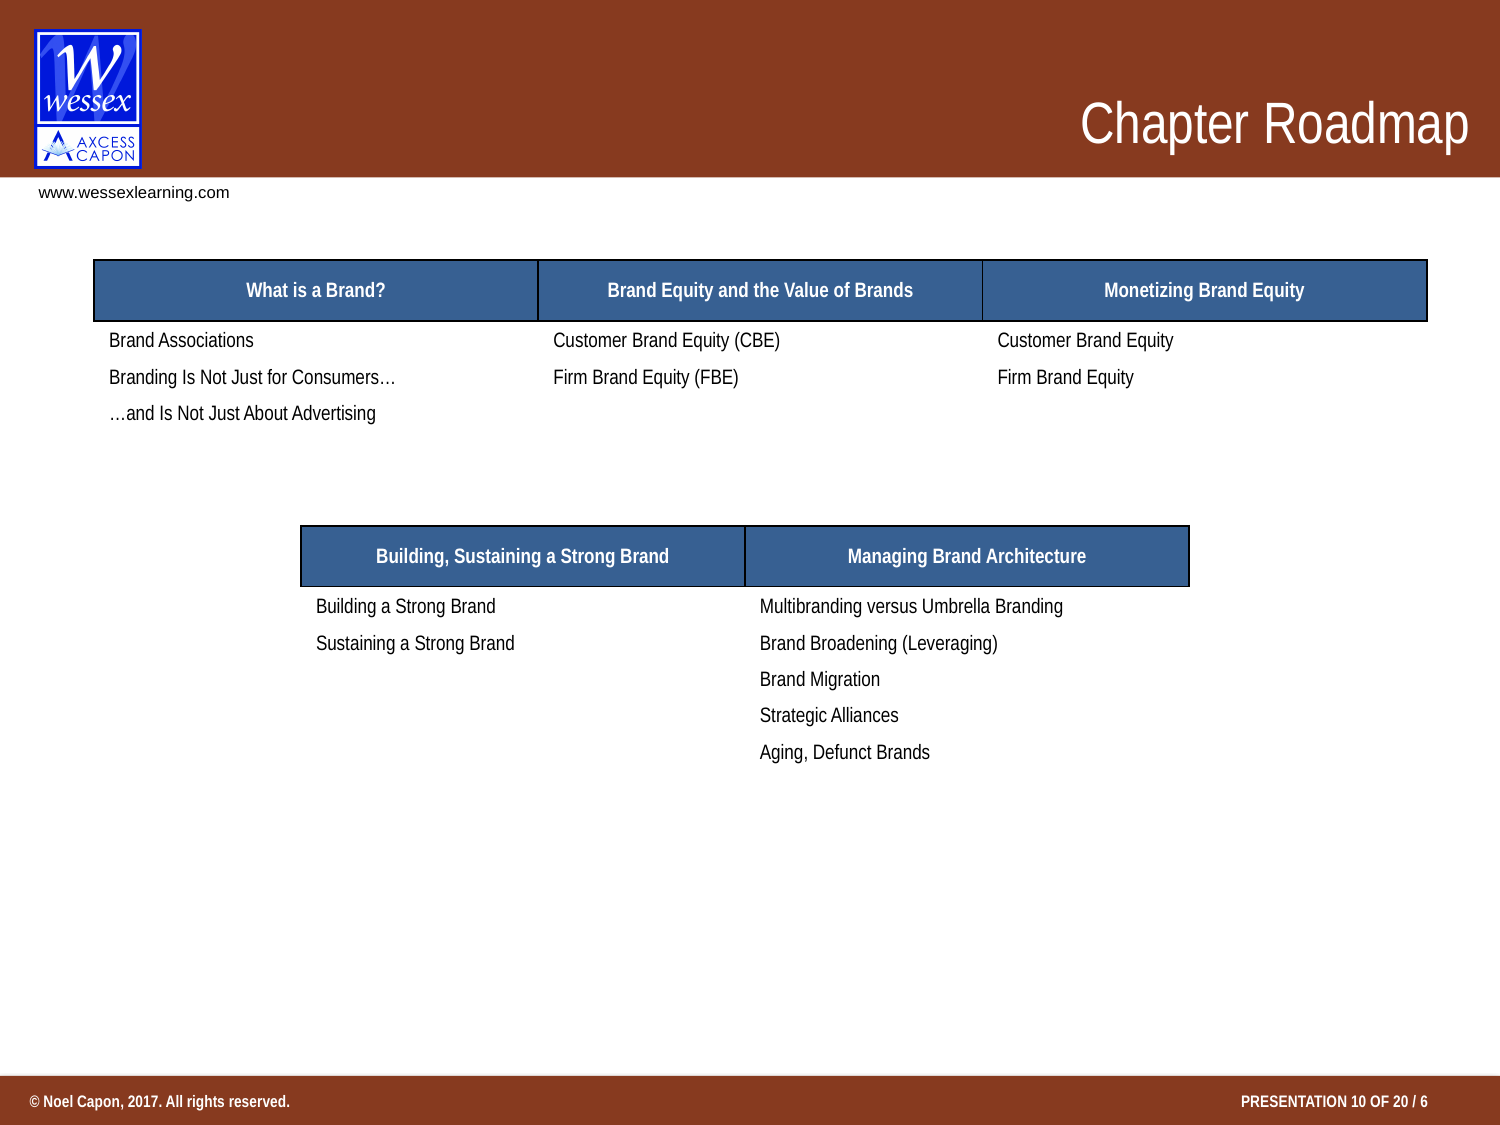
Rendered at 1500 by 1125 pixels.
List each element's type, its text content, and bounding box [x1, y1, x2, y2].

table_cell Brand Associations Branding Is Not Just for Consumers… …and Is Not Just About Advertising [94, 322, 538, 436]
text_box www.wessexlearning.com [38, 182, 231, 203]
table_header Brand Equity and the Value of Brands [539, 261, 982, 320]
table_header Building, Sustaining a Strong Brand [302, 527, 744, 586]
picture [34, 28, 142, 169]
table_header What is a Brand? [95, 261, 537, 320]
table_cell Customer Brand Equity (CBE) Firm Brand Equity (FBE) [538, 322, 983, 436]
table_header Managing Brand Architecture [746, 527, 1188, 586]
table_cell Multibranding versus Umbrella Branding Brand Broadening (Leveraging) Brand Migration Strategic Alliances Aging, Defunct Brands [745, 587, 1189, 777]
table_cell Building a Strong Brand Sustaining a Strong Brand [301, 587, 745, 777]
text_box Chapter Roadmap [0, 0, 1500, 178]
table_cell Customer Brand Equity Firm Brand Equity [983, 322, 1427, 436]
table_header Monetizing Brand Equity [983, 261, 1426, 320]
